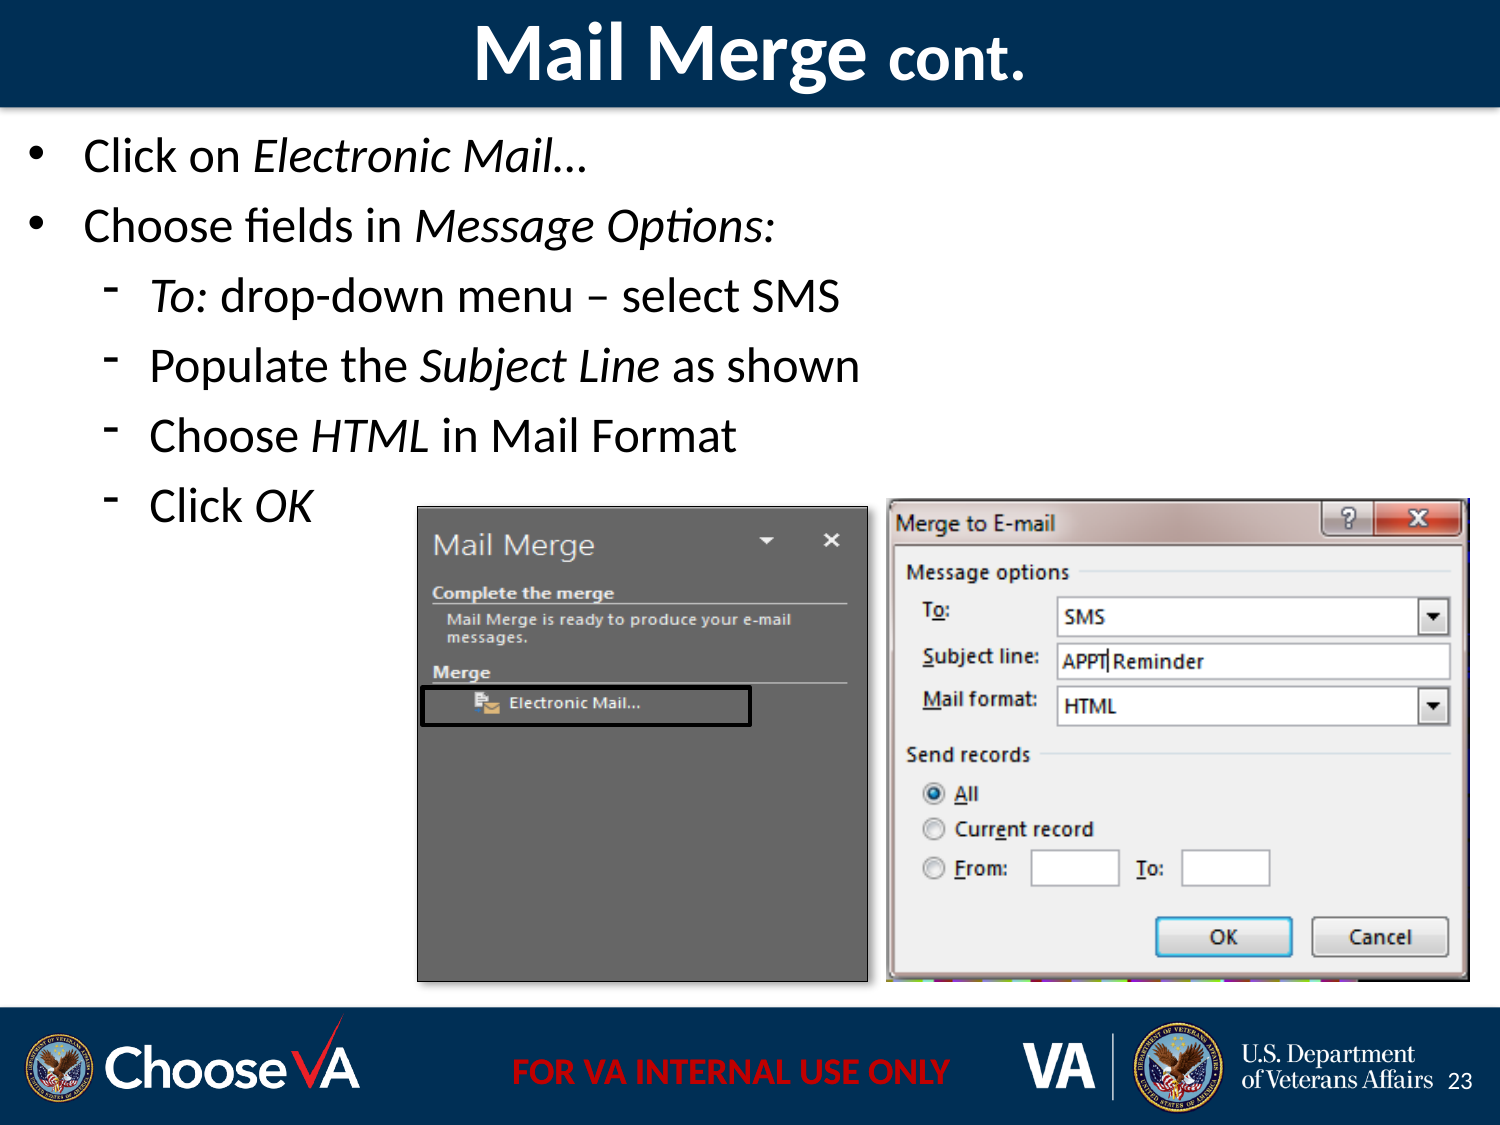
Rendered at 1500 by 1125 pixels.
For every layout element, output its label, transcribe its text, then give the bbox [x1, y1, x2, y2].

picture [1017, 1014, 1438, 1120]
picture [417, 505, 868, 982]
picture [886, 498, 1470, 982]
title Mail Merge cont. [0, 0, 1500, 108]
picture [24, 1012, 360, 1103]
slide_number 23 [1425, 1049, 1489, 1110]
list Click on Electronic Mail… Choose fields in Message Options: To: drop-down menu – select SMS Populate the Subject Line as shown Choose HTML in Mail Format Click OK [12, 115, 1489, 576]
